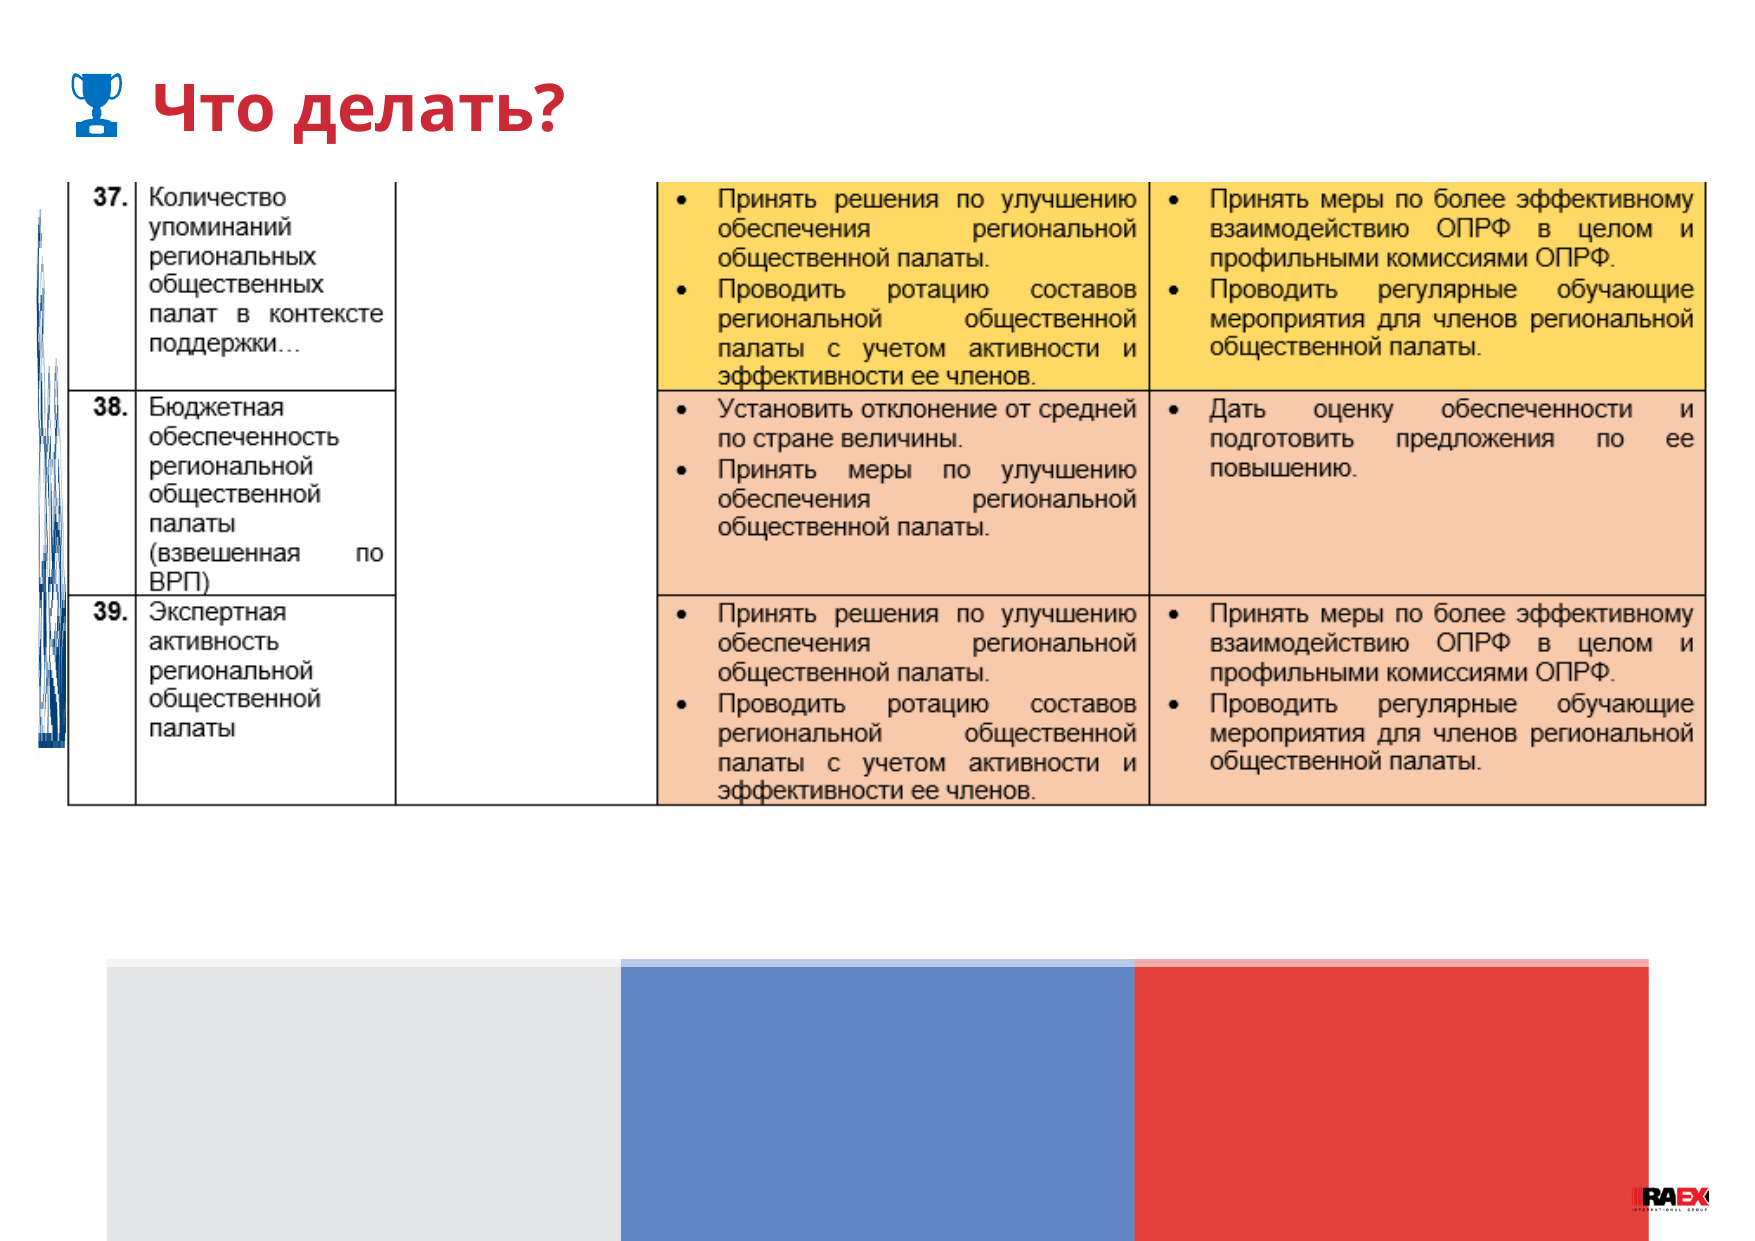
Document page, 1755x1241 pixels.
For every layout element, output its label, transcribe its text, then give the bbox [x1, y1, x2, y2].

text_box [69, 71, 124, 139]
text_box Что делать? [152, 65, 1715, 145]
picture [0, 0, 1755, 1241]
